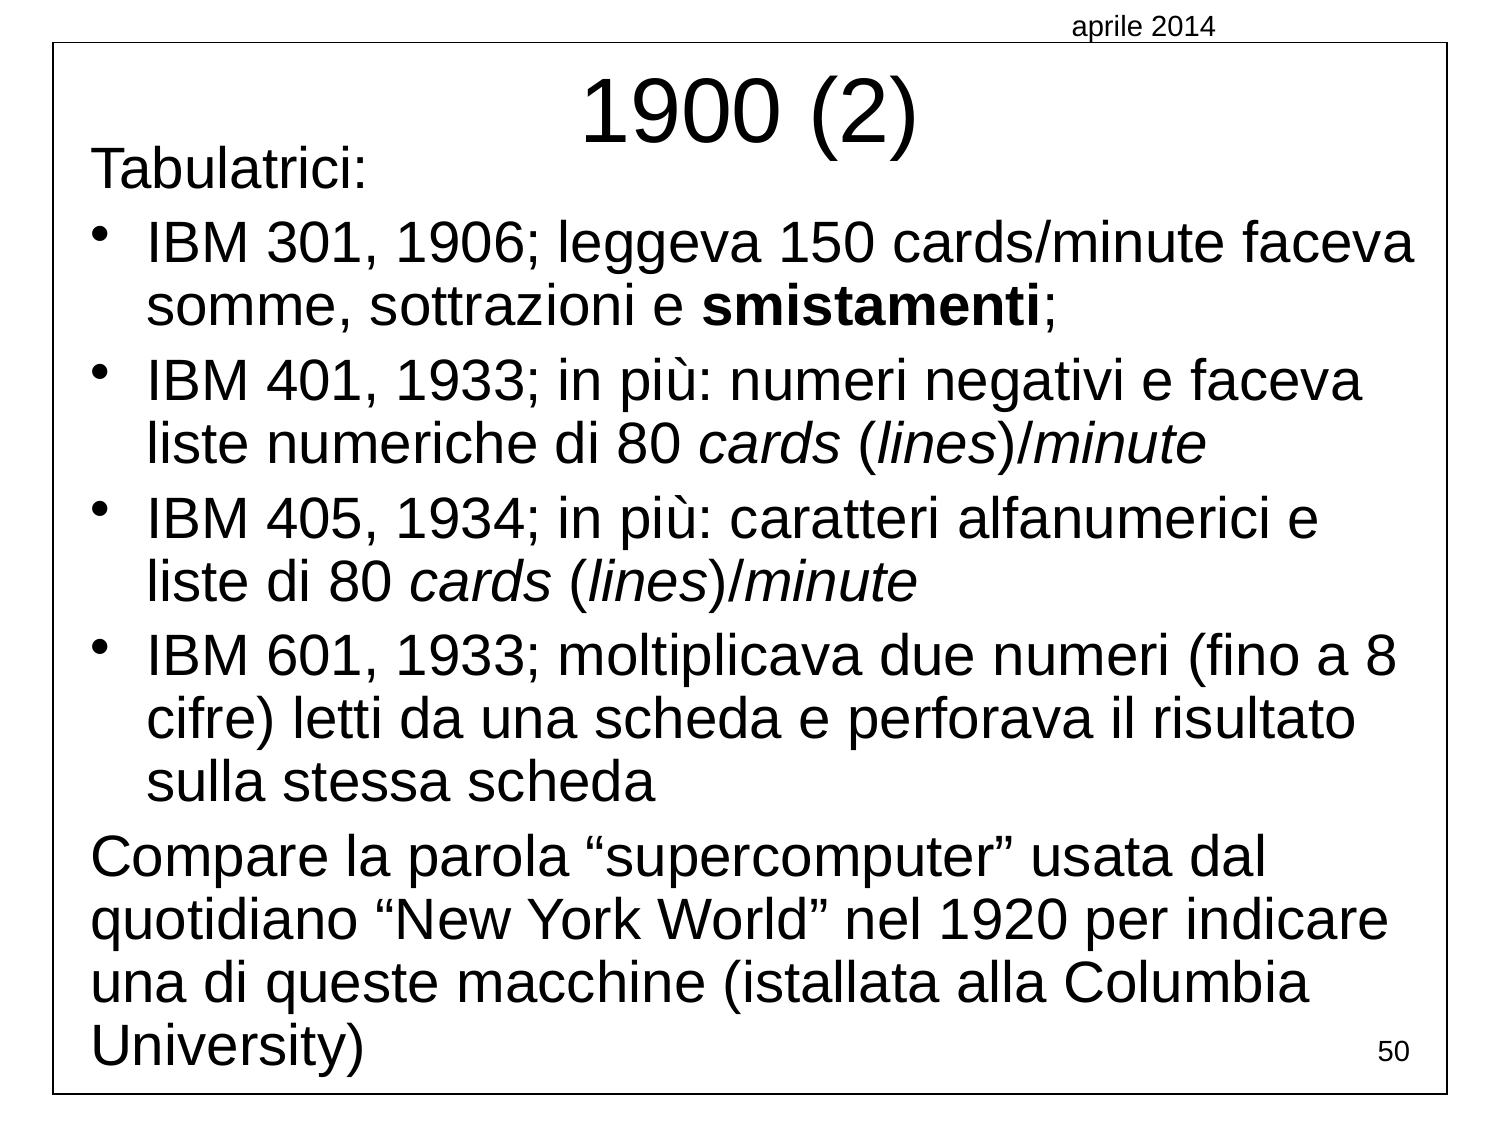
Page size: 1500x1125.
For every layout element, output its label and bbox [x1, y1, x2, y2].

text_box [52, 0, 1448, 1095]
